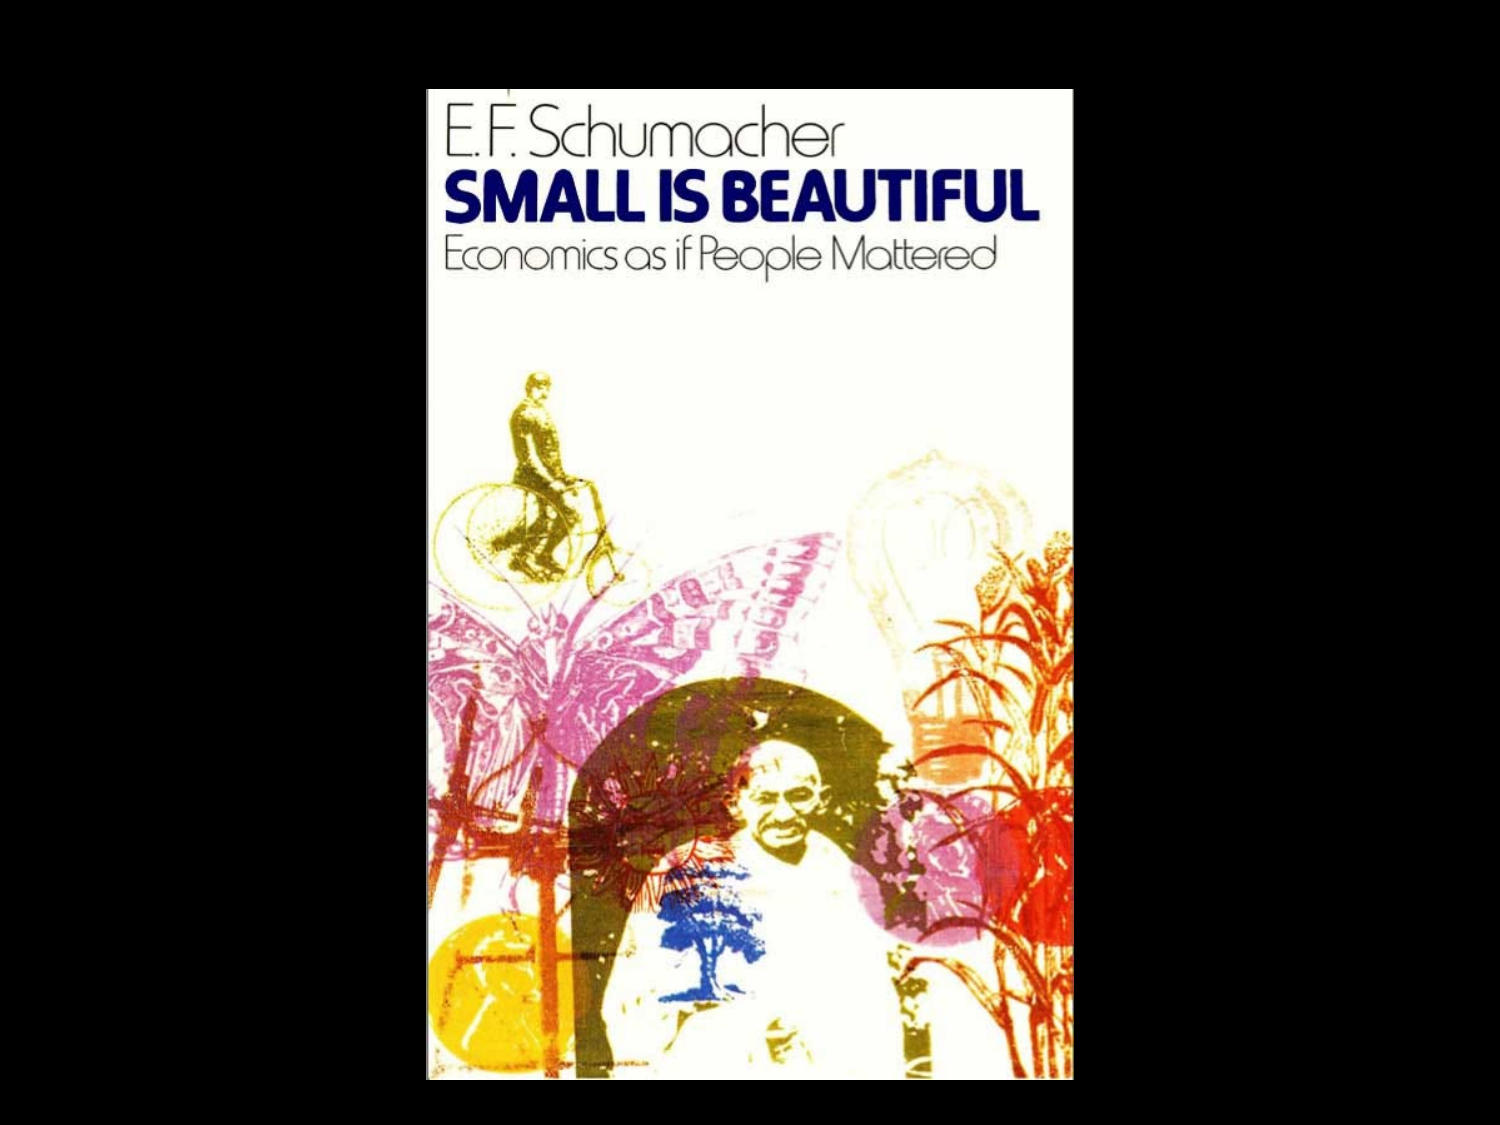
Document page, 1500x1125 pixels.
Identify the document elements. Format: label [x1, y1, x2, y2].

picture [426, 89, 1074, 1080]
